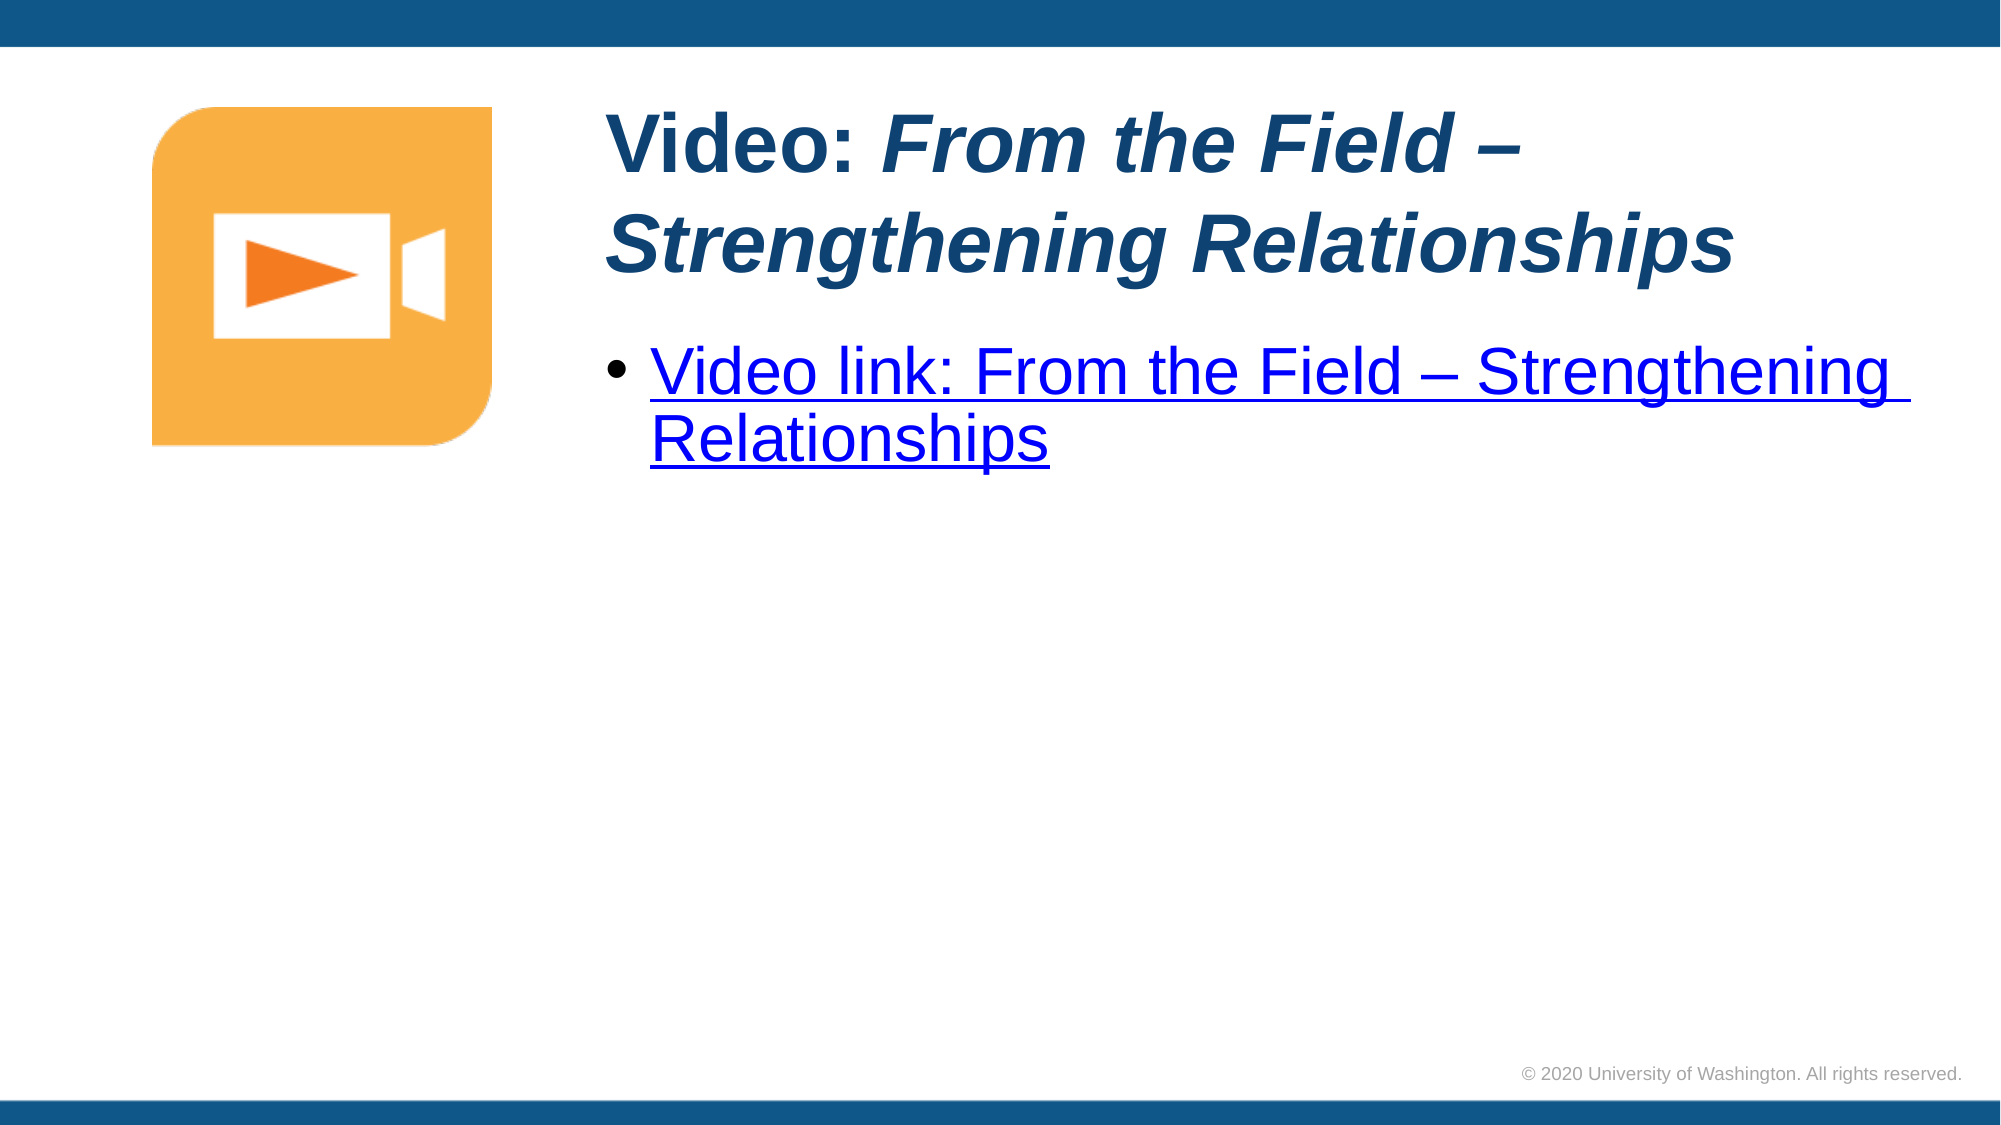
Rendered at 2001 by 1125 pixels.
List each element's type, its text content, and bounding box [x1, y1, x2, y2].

list Video link: From the Field – Strengthening Relationships [590, 320, 1970, 1036]
title Video: From the Field – Strengthening Relationships [590, 119, 2000, 258]
picture [0, 0, 2001, 1125]
